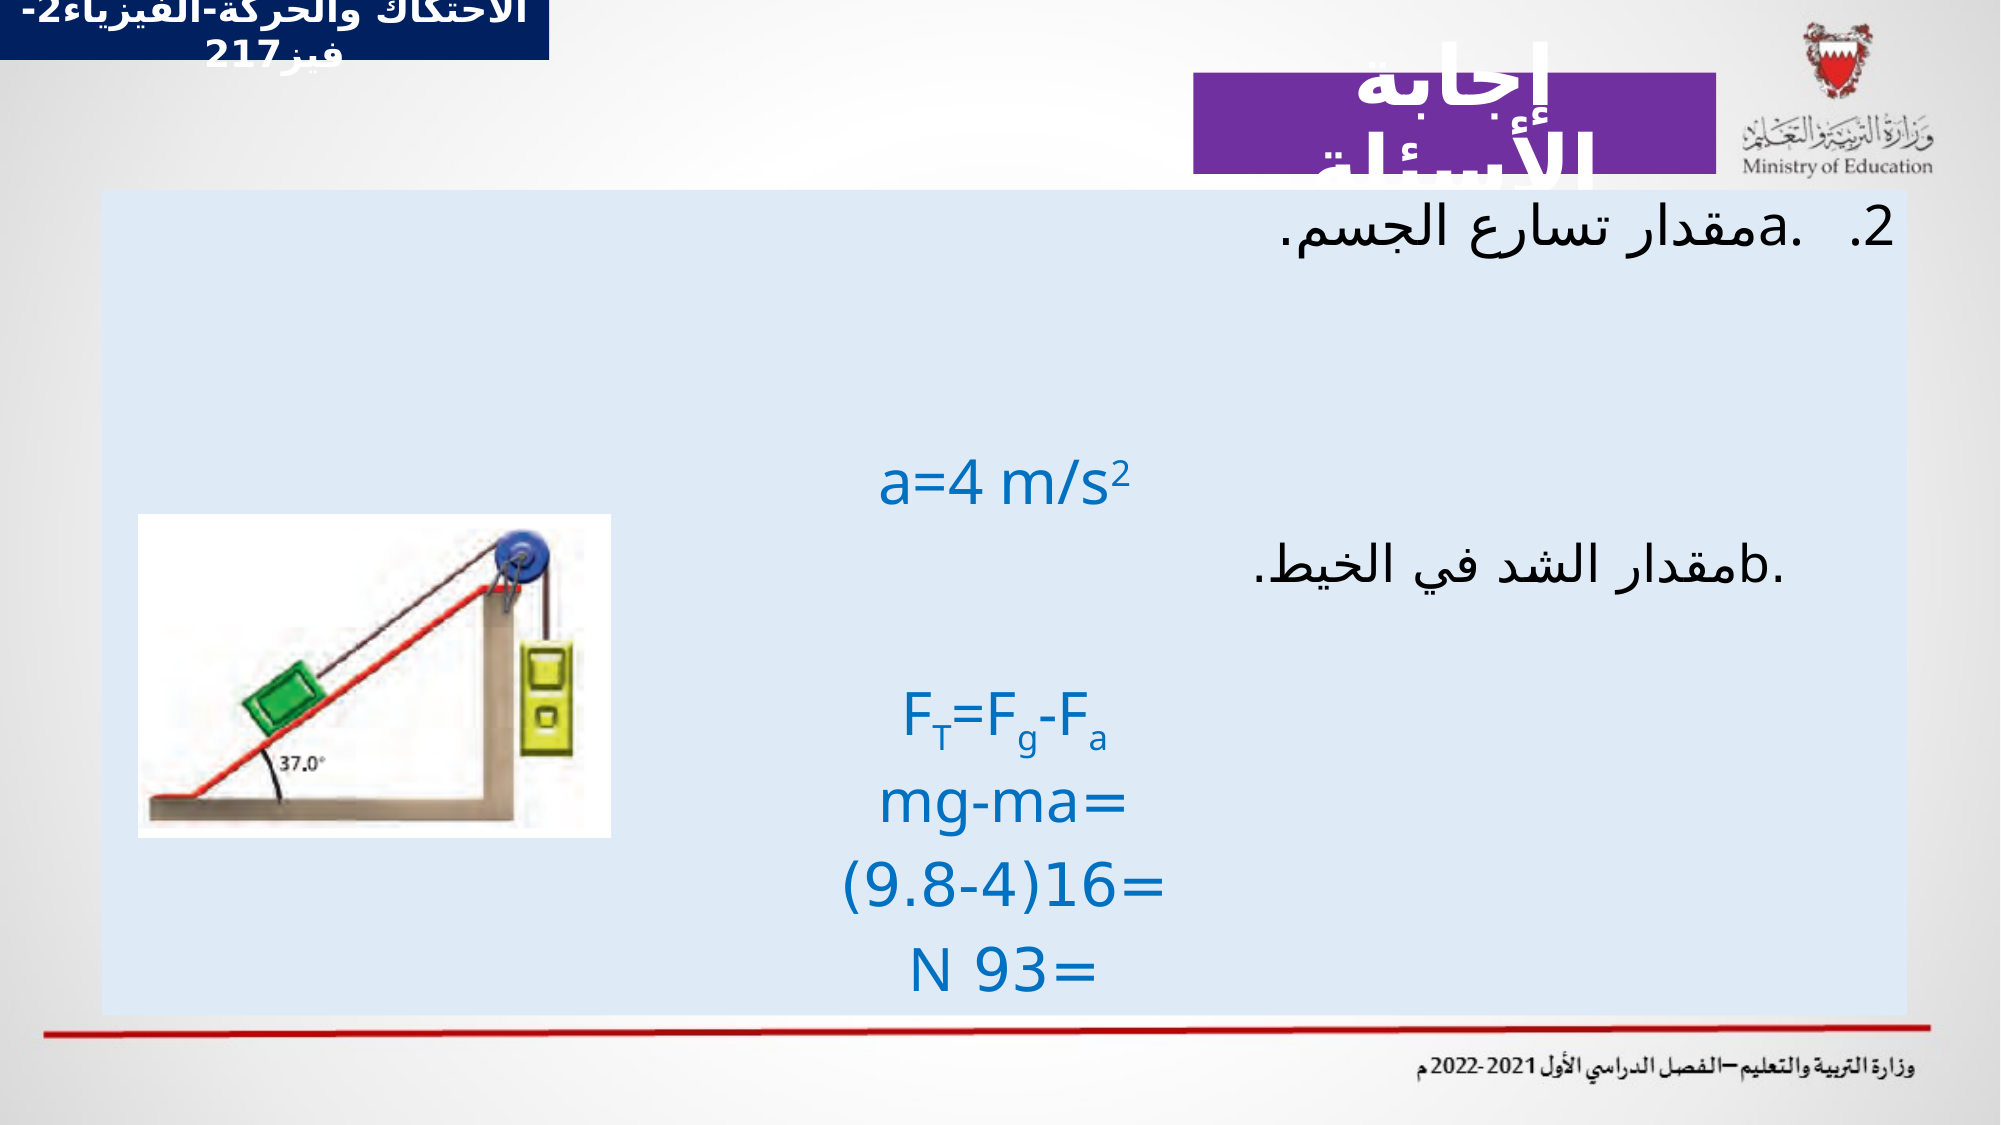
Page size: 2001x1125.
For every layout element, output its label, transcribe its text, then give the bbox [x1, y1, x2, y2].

picture [0, 0, 2001, 1125]
footer الاحتكاك والحركة-الفيزياء2-فيز217 [0, 0, 550, 60]
title إجابة الأسئلة [1193, 72, 1717, 174]
